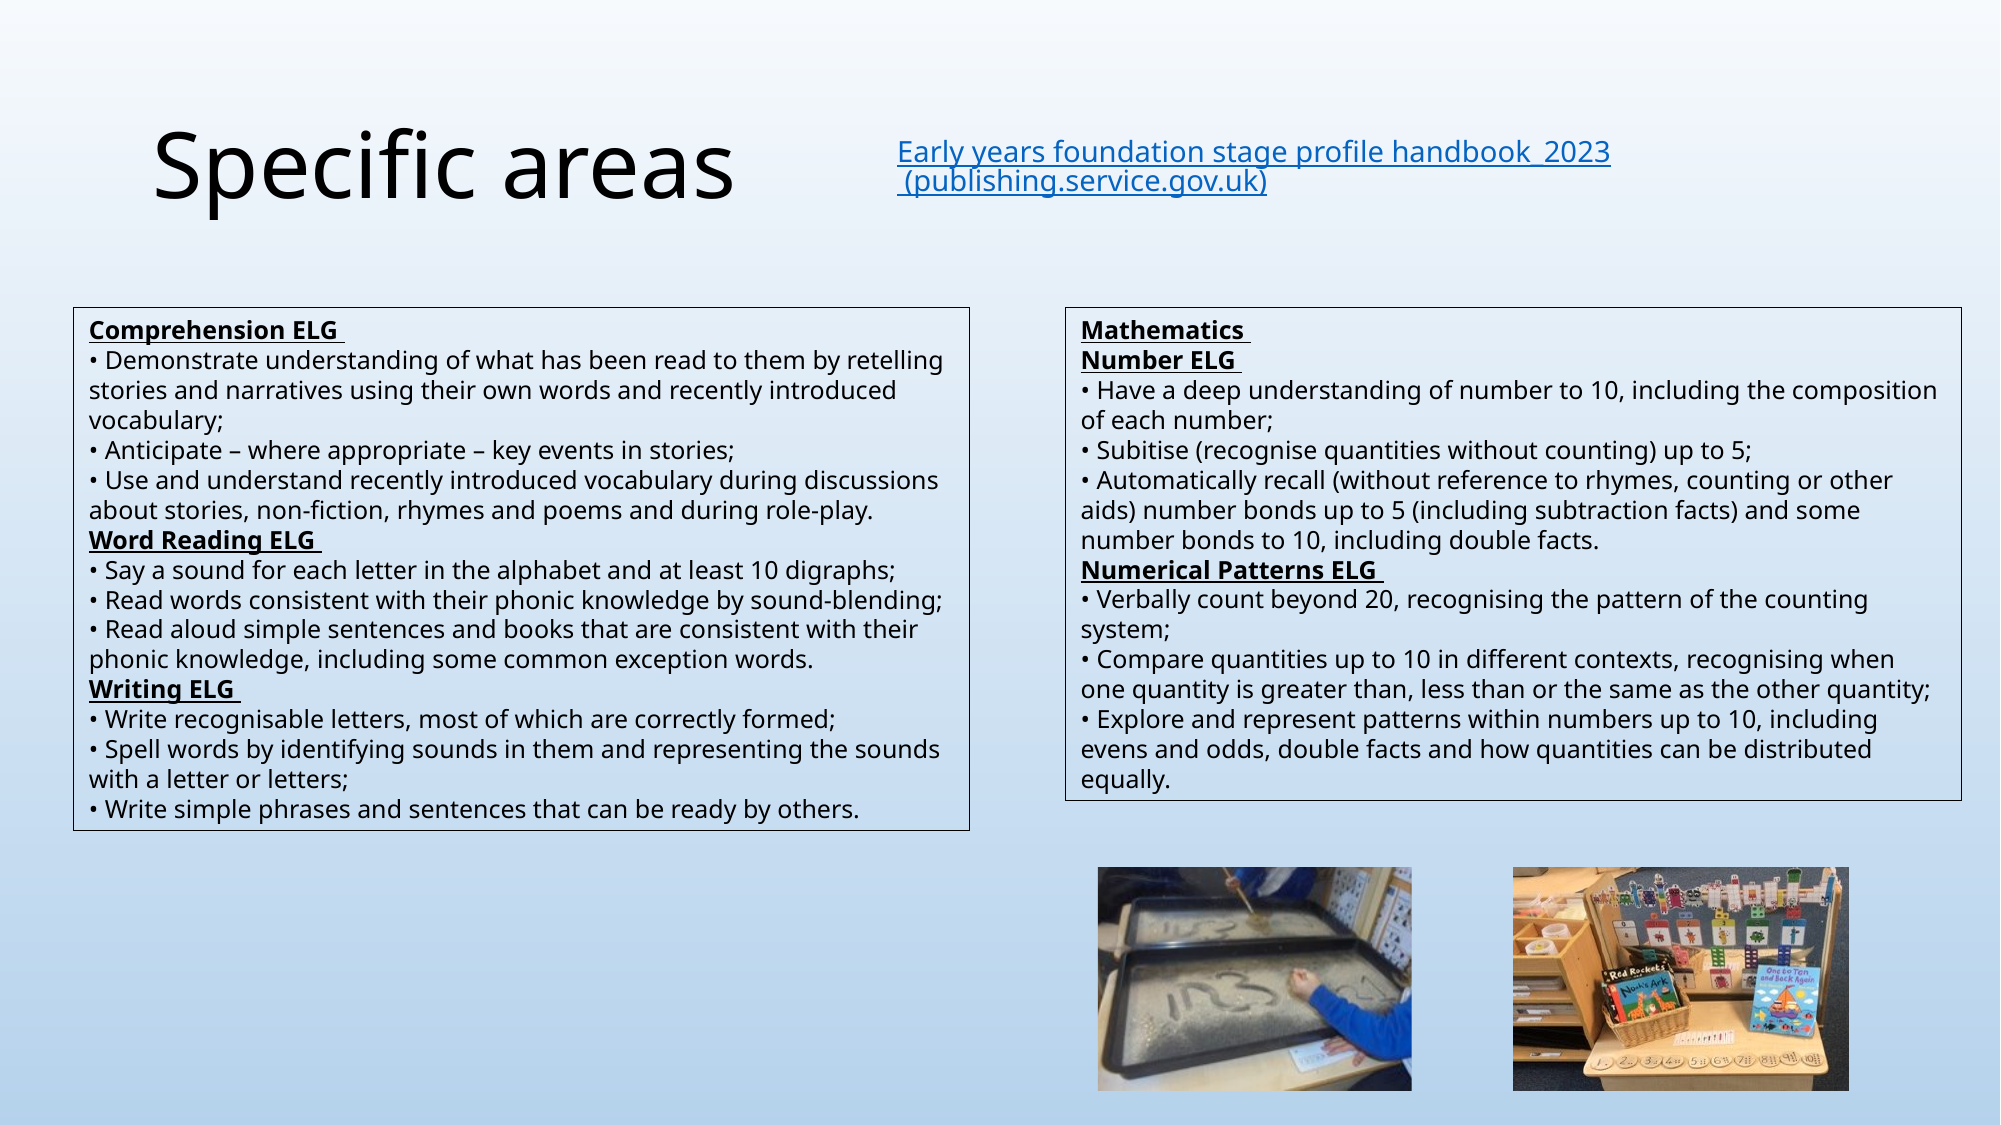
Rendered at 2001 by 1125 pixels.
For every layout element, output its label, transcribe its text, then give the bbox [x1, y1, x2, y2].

text_box Mathematics Number ELG • Have a deep understanding of number to 10, including the composition of each number; • Subitise (recognise quantities without counting) up to 5; • Automatically recall (without reference to rhymes, counting or other aids) number bonds up to 5 (including subtraction facts) and some number bonds to 10, including double facts. Numerical Patterns ELG • Verbally count beyond 20, recognising the pattern of the counting system; • Compare quantities up to 10 in different contexts, recognising when one quantity is greater than, less than or the same as the other quantity; • Explore and represent patterns within numbers up to 10, including evens and odds, double facts and how quantities can be distributed equally. [1065, 307, 1962, 801]
picture [1513, 867, 1849, 1091]
picture [1097, 867, 1412, 1091]
text_box Comprehension ELG • Demonstrate understanding of what has been read to them by retelling stories and narratives using their own words and recently introduced vocabulary; • Anticipate – where appropriate – key events in stories; • Use and understand recently introduced vocabulary during discussions about stories, non-fiction, rhymes and poems and during role-play. Word Reading ELG • Say a sound for each letter in the alphabet and at least 10 digraphs; • Read words consistent with their phonic knowledge by sound-blending; • Read aloud simple sentences and books that are consistent with their phonic knowledge, including some common exception words. Writing ELG • Write recognisable letters, most of which are correctly formed; • Spell words by identifying sounds in them and representing the sounds with a letter or letters; • Write simple phrases and sentences that can be ready by others. [73, 307, 970, 831]
text_box Early years foundation stage profile handbook_2023 (publishing.service.gov.uk) [882, 125, 1628, 181]
title Specific areas [137, 59, 1863, 278]
